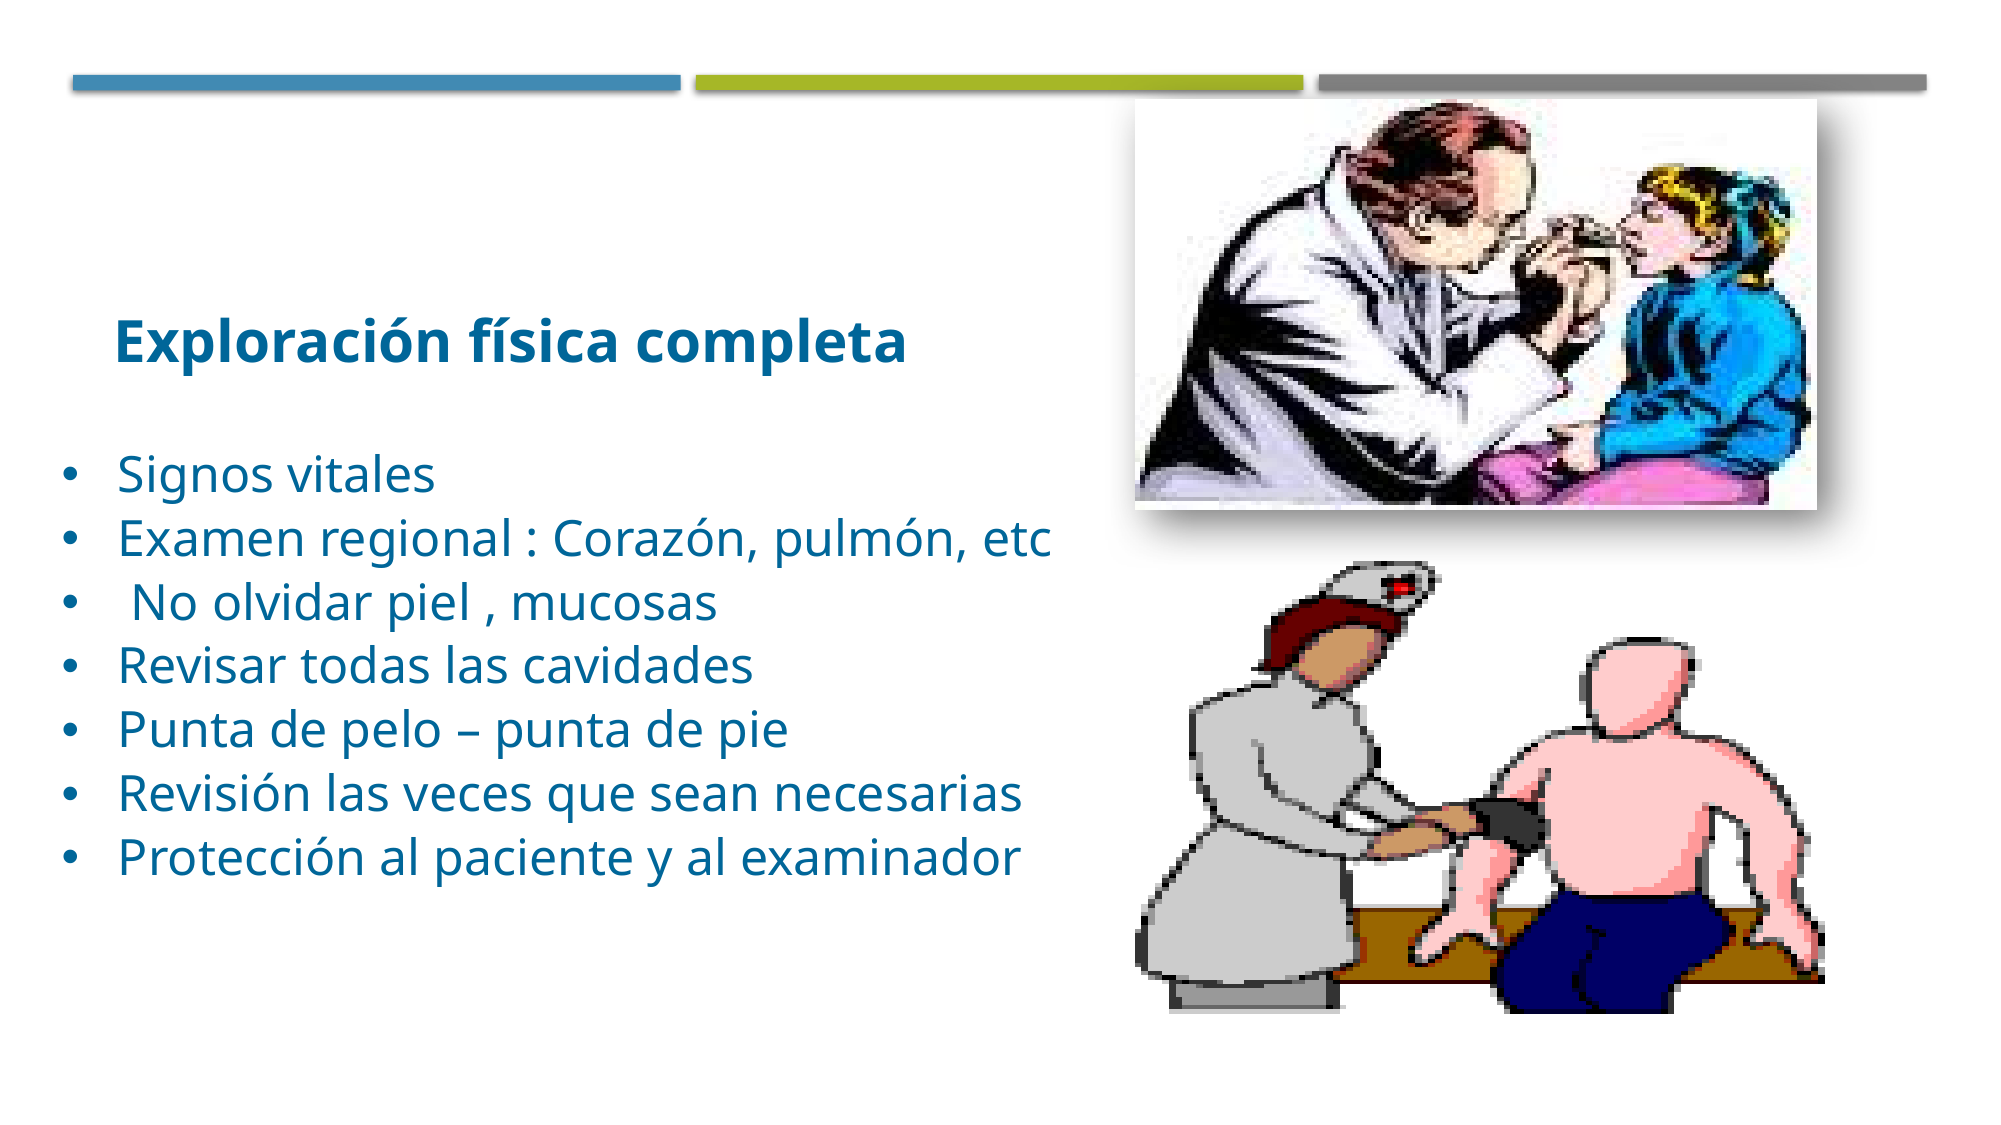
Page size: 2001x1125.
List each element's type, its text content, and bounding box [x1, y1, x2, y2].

picture [1134, 544, 1832, 1015]
text_box Exploración física completa Signos vitales Examen regional : Corazón, pulmón, etc No olvidar piel , mucosas Revisar todas las cavidades Punta de pelo – punta de pie Revisión las veces que sean necesarias Protección al paciente y al examinador [46, 304, 1970, 1043]
picture [1134, 99, 1817, 511]
